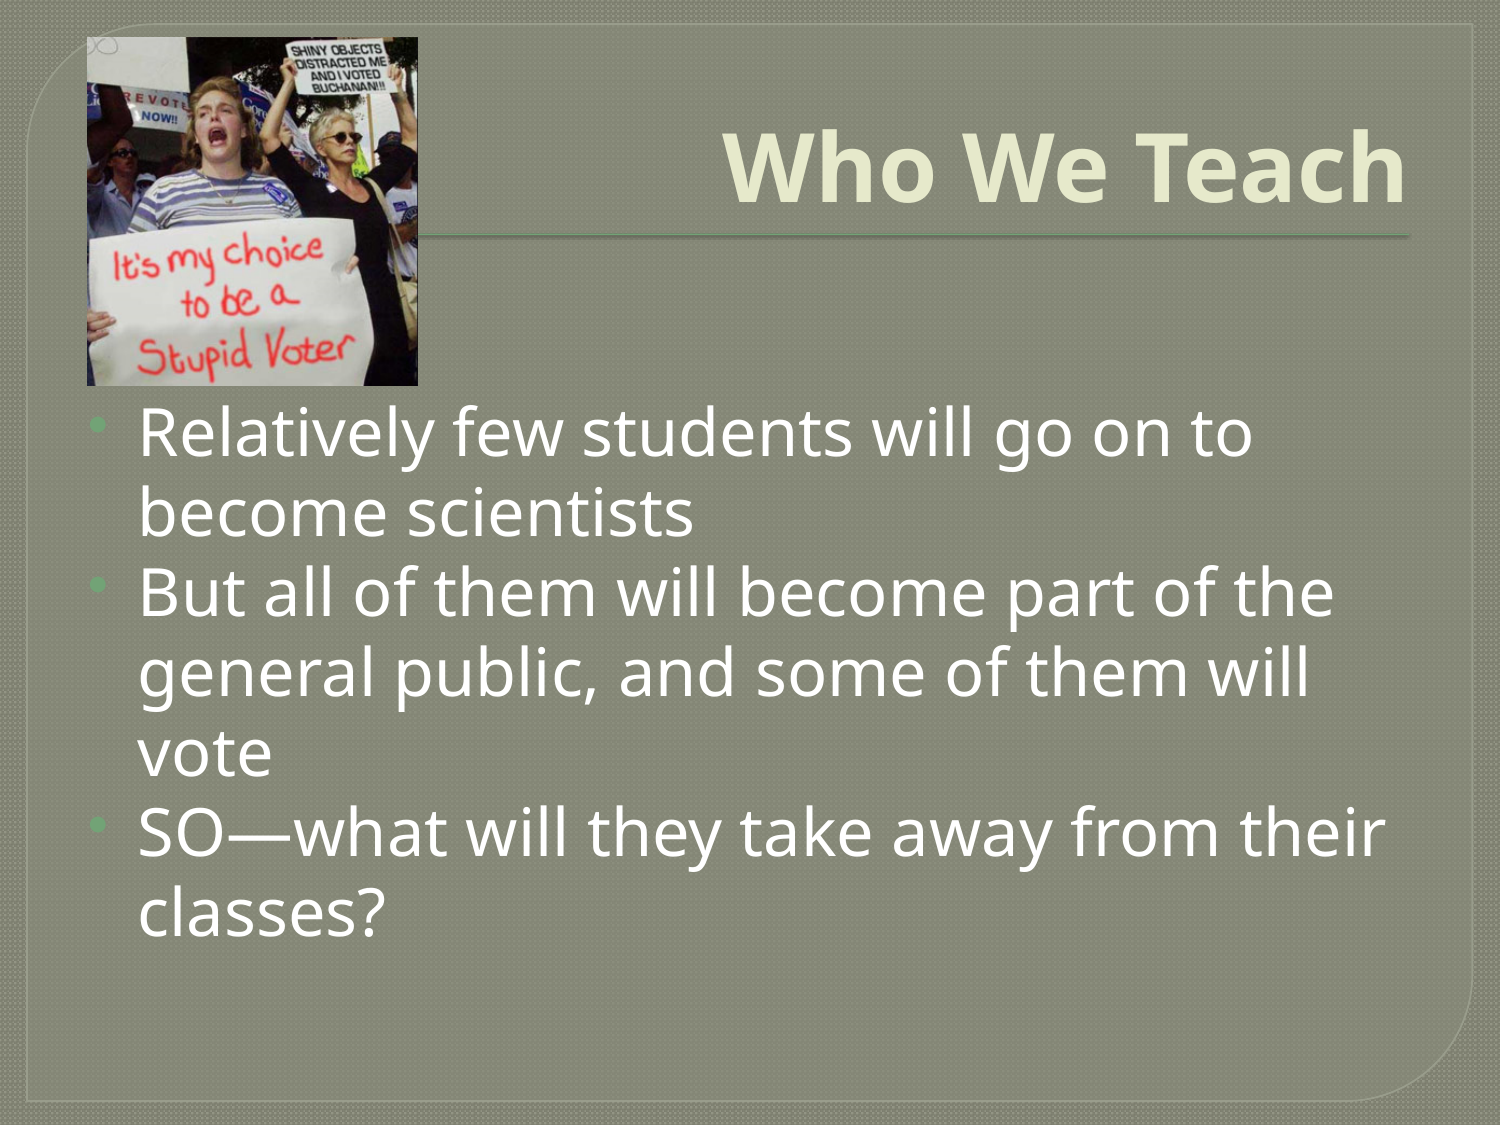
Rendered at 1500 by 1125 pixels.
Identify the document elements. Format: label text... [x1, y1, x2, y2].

title Who We Teach [75, 41, 82, 230]
list Relatively few students will go on to become scientists But all of them will become part of the general public, and some of them will vote SO—what will they take away from their classes? [74, 382, 1426, 1125]
picture [87, 37, 418, 386]
title Who We Teach [421, 41, 1425, 230]
